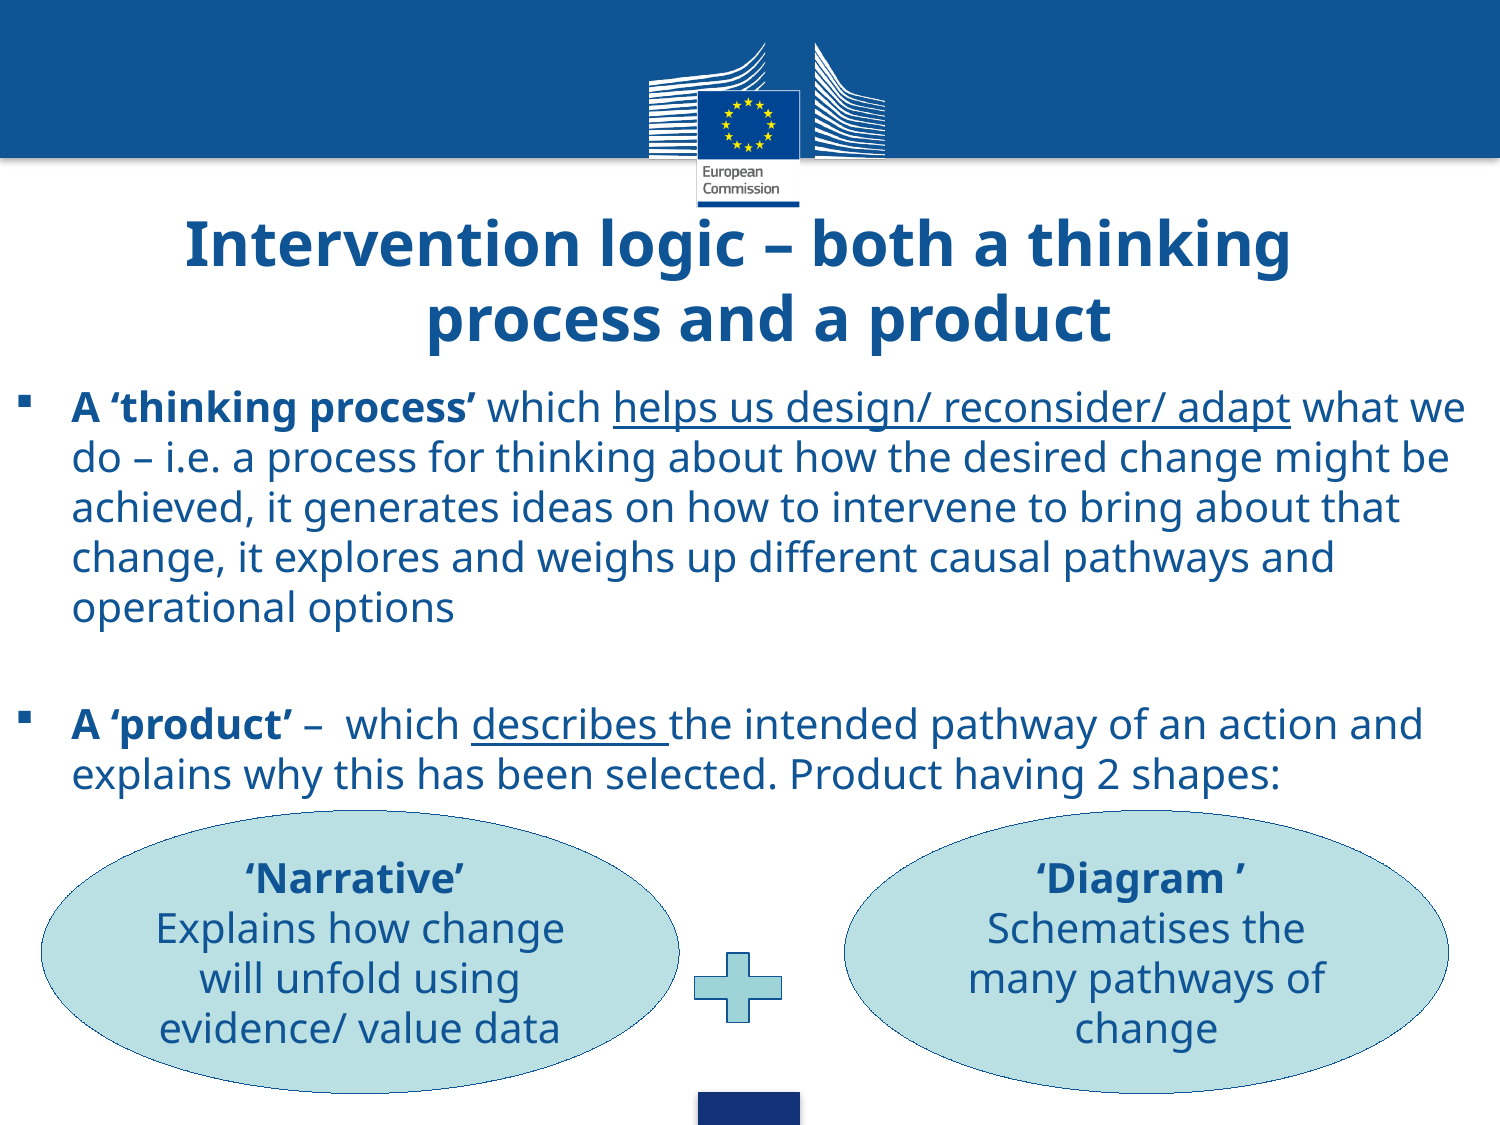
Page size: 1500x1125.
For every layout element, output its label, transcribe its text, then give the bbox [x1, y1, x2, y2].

picture [649, 42, 885, 184]
text_box ‘Narrative’ Explains how change will unfold using evidence/ value data [41, 810, 680, 1094]
text_box [694, 952, 782, 1023]
title Intervention logic – both a thinking process and a product [64, 184, 1416, 373]
list A ‘thinking process’ which helps us design/ reconsider/ adapt what we do – i.e. a process for thinking about how the desired change might be achieved, it generates ideas on how to intervene to bring about that change, it explores and weighs up different causal pathways and operational options A ‘product’ – which describes the intended pathway of an action and explains why this has been selected. Product having 2 shapes: [0, 373, 1500, 1125]
text_box ‘Diagram ’ Schematises the many pathways of change [844, 810, 1449, 1094]
